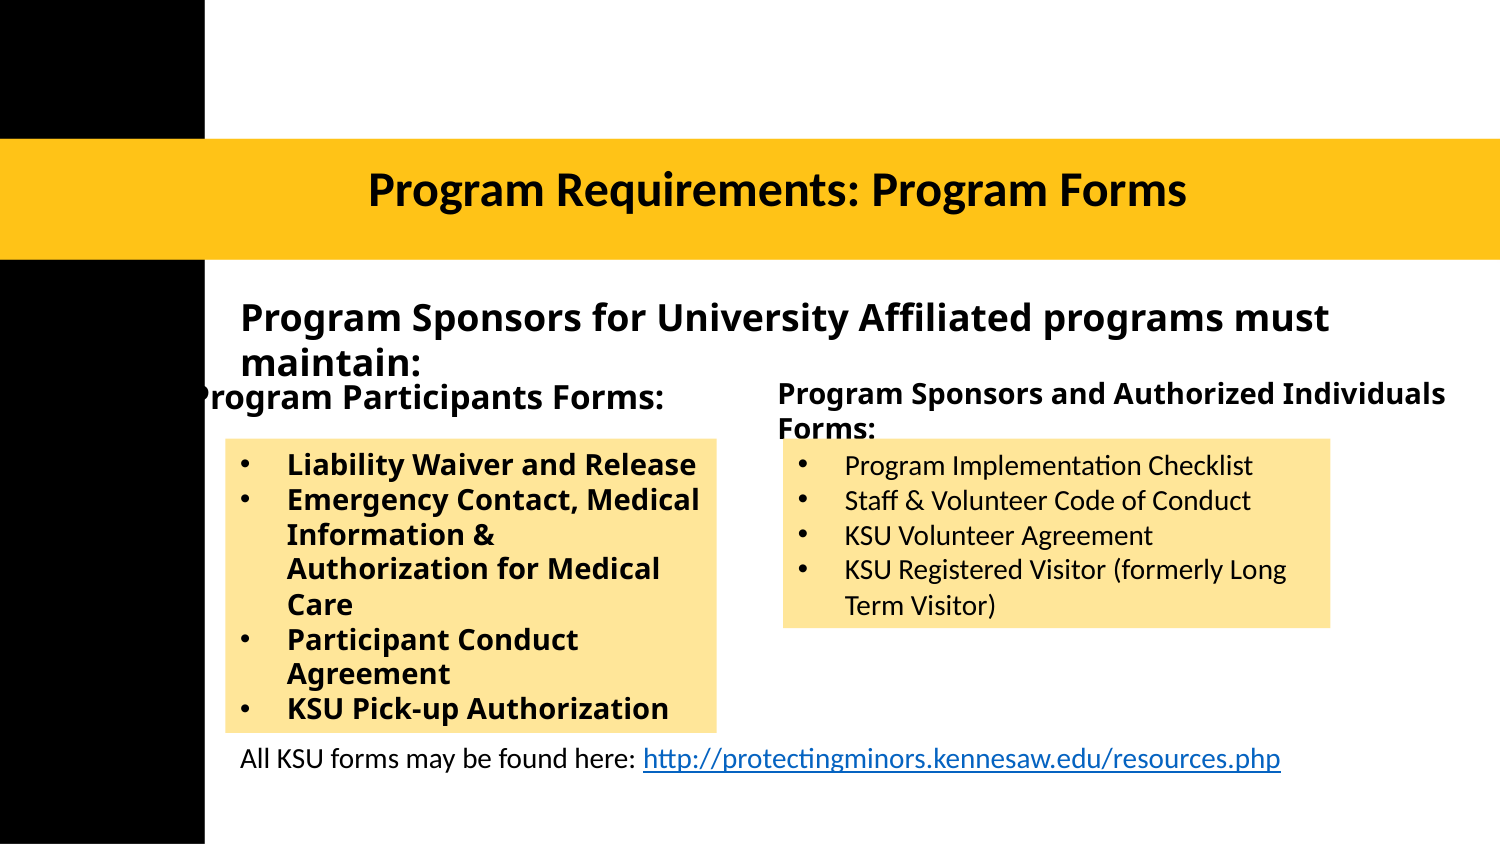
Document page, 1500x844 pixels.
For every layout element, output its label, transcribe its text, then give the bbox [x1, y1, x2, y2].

text_box Liability Waiver and Release Emergency Contact, Medical Information & Authorization for Medical Care Participant Conduct Agreement KSU Pick-up Authorization [225, 438, 717, 732]
picture [0, 0, 1500, 844]
text_box Program Participants Forms: [174, 368, 680, 424]
text_box Program Requirements: Program Forms [225, 148, 1331, 224]
text_box Program Implementation Checklist Staff & Volunteer Code of Conduct KSU Volunteer Agreement KSU Registered Visitor (formerly Long Term Visitor) [783, 438, 1331, 629]
text_box Program Sponsors for University Affiliated programs must maintain: [225, 286, 1429, 392]
text_box All KSU forms may be found here: http://protectingminors.kennesaw.edu/resources.php [225, 732, 1429, 782]
text_box Program Sponsors and Authorized Individuals Forms: [762, 368, 1500, 453]
